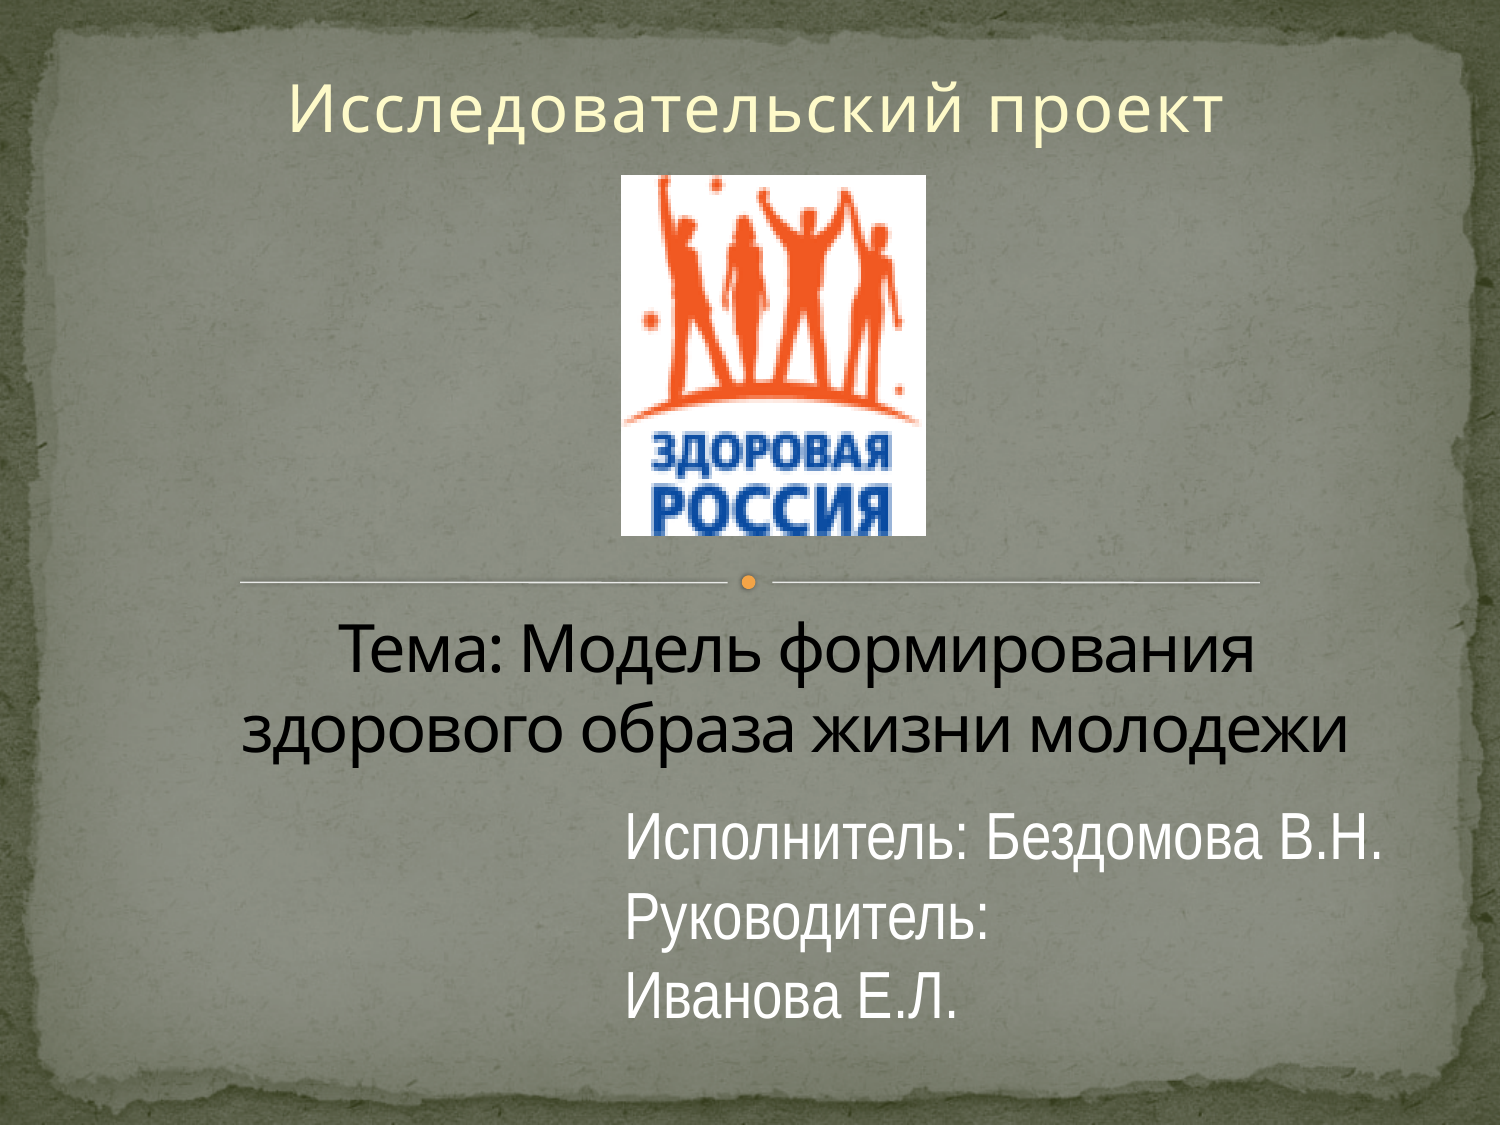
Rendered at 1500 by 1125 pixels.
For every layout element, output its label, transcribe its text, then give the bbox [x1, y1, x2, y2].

picture [621, 175, 926, 536]
text_box Исполнитель: Бездомова В.Н. Руководитель: Иванова Е.Л. [609, 785, 1454, 1125]
subtitle Исследовательский проект [93, 58, 1418, 200]
title Тема: Модель формирования здорового образа жизни молодежи [199, 574, 1395, 774]
